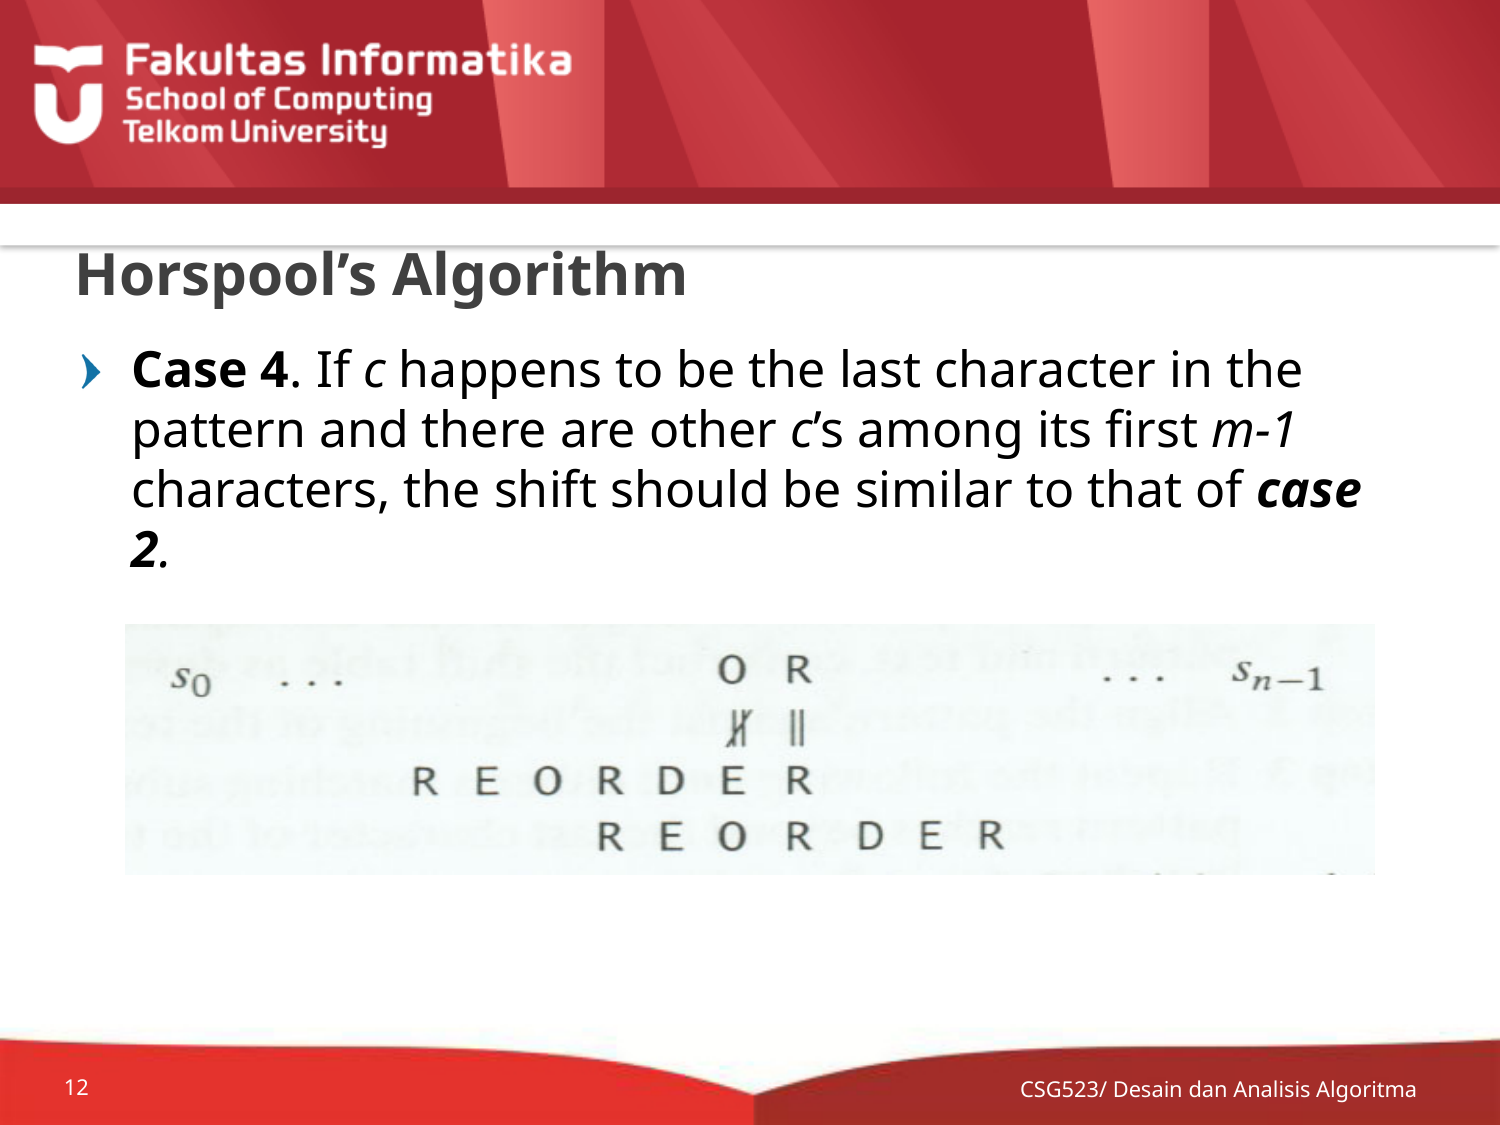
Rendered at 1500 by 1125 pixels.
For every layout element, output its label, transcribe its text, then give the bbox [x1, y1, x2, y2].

picture [124, 624, 1376, 876]
picture [0, 1024, 1500, 1125]
title Horspool’s Algorithm [59, 219, 1426, 325]
picture [75, 343, 104, 391]
slide_number 12 [63, 1058, 123, 1119]
list CSG523/ Desain dan Analisis Algoritma [888, 1058, 1433, 1119]
list Case 4. If c happens to be the last character in the pattern and there are other c’s among its first m-1 characters, the shift should be similar to that of case 2. [60, 329, 1426, 990]
picture [0, 0, 1500, 203]
